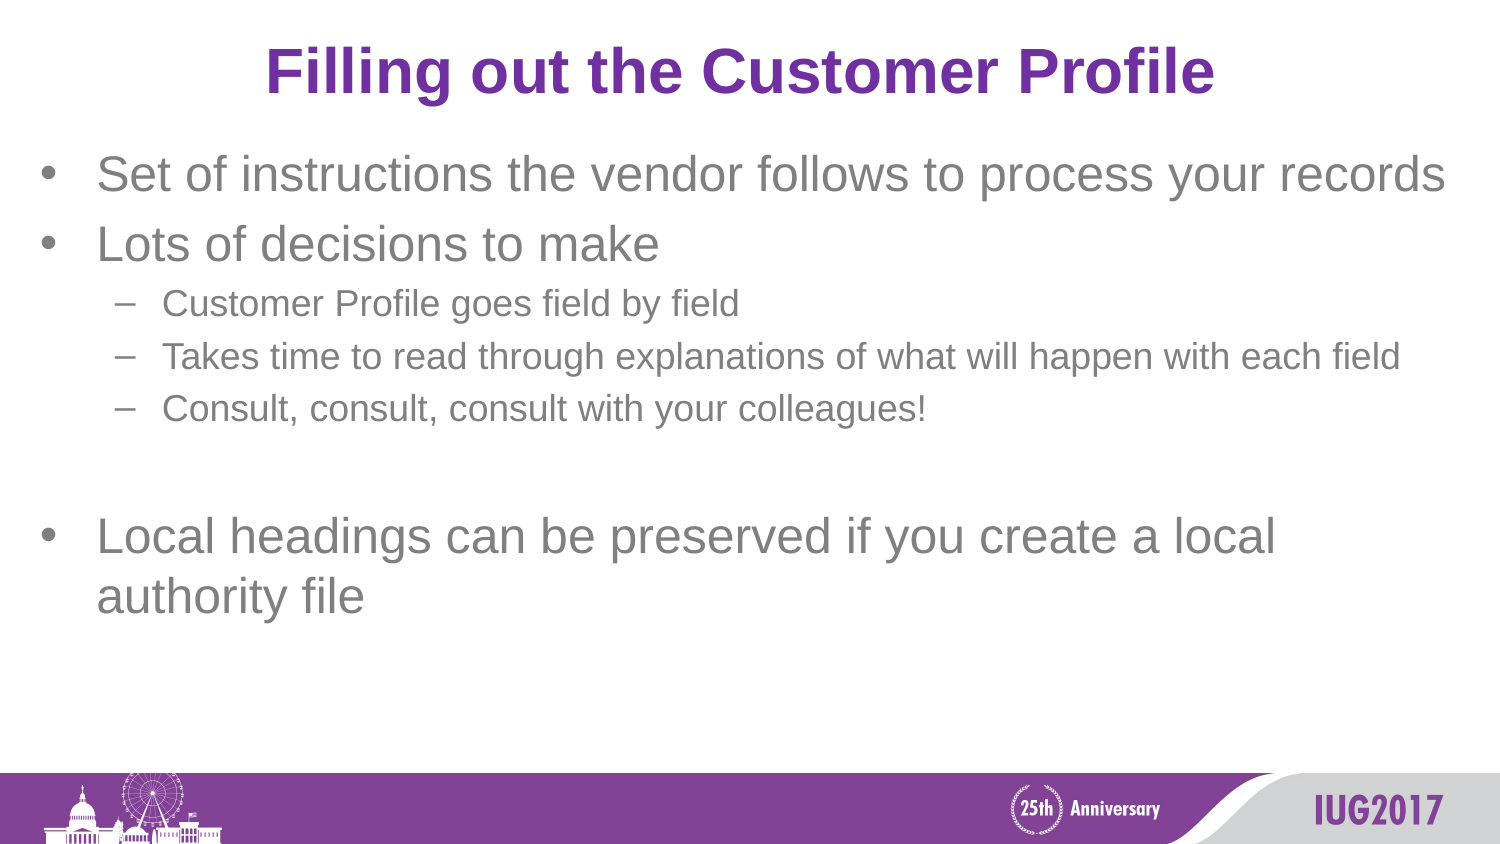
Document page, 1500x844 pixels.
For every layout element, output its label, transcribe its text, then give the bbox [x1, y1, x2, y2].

list Set of instructions the vendor follows to process your records Lots of decisions to make Customer Profile goes field by field Takes time to read through explanations of what will happen with each field Consult, consult, consult with your colleagues! Local headings can be preserved if you create a local authority file [24, 134, 1475, 747]
picture [0, 773, 1500, 844]
title Filling out the Customer Profile [24, 21, 1475, 114]
